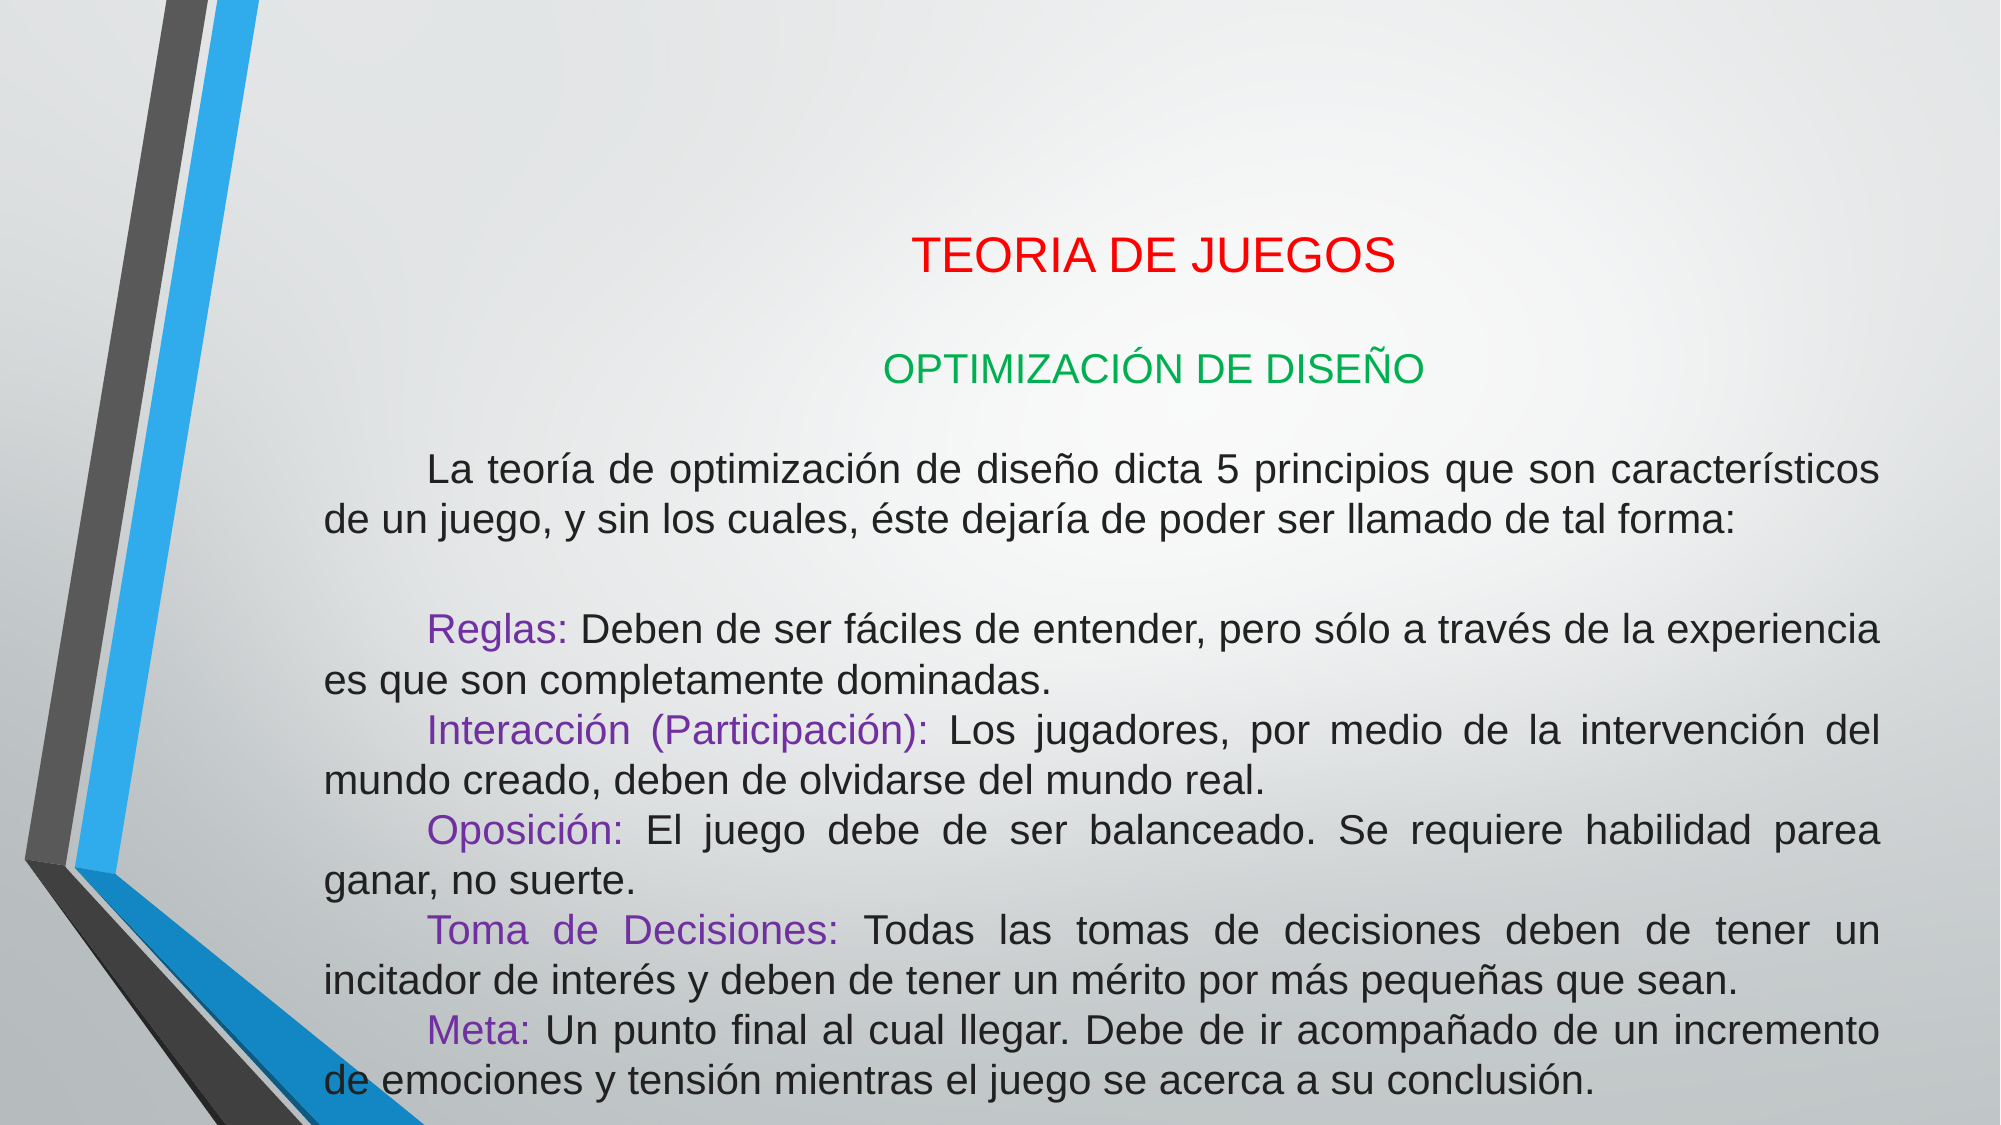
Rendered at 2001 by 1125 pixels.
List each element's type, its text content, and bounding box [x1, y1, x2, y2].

text_box TEORIA DE JUEGOS OPTIMIZACIÓN DE DISEÑO La teoría de optimización de diseño dicta 5 principios que son característicos de un juego, y sin los cuales, éste dejaría de poder ser llamado de tal forma: Reglas: Deben de ser fáciles de entender, pero sólo a través de la experiencia es que son completamente dominadas. Interacción (Participación): Los jugadores, por medio de la intervención del mundo creado, deben de olvidarse del mundo real. Oposición: El juego debe de ser balanceado. Se requiere habilidad parea ganar, no suerte. Toma de Decisiones: Todas las tomas de decisiones deben de tener un incitador de interés y deben de tener un mérito por más pequeñas que sean. Meta: Un punto final al cual llegar. Debe de ir acompañado de un incremento de emociones y tensión mientras el juego se acerca a su conclusión. [308, 154, 1897, 1110]
